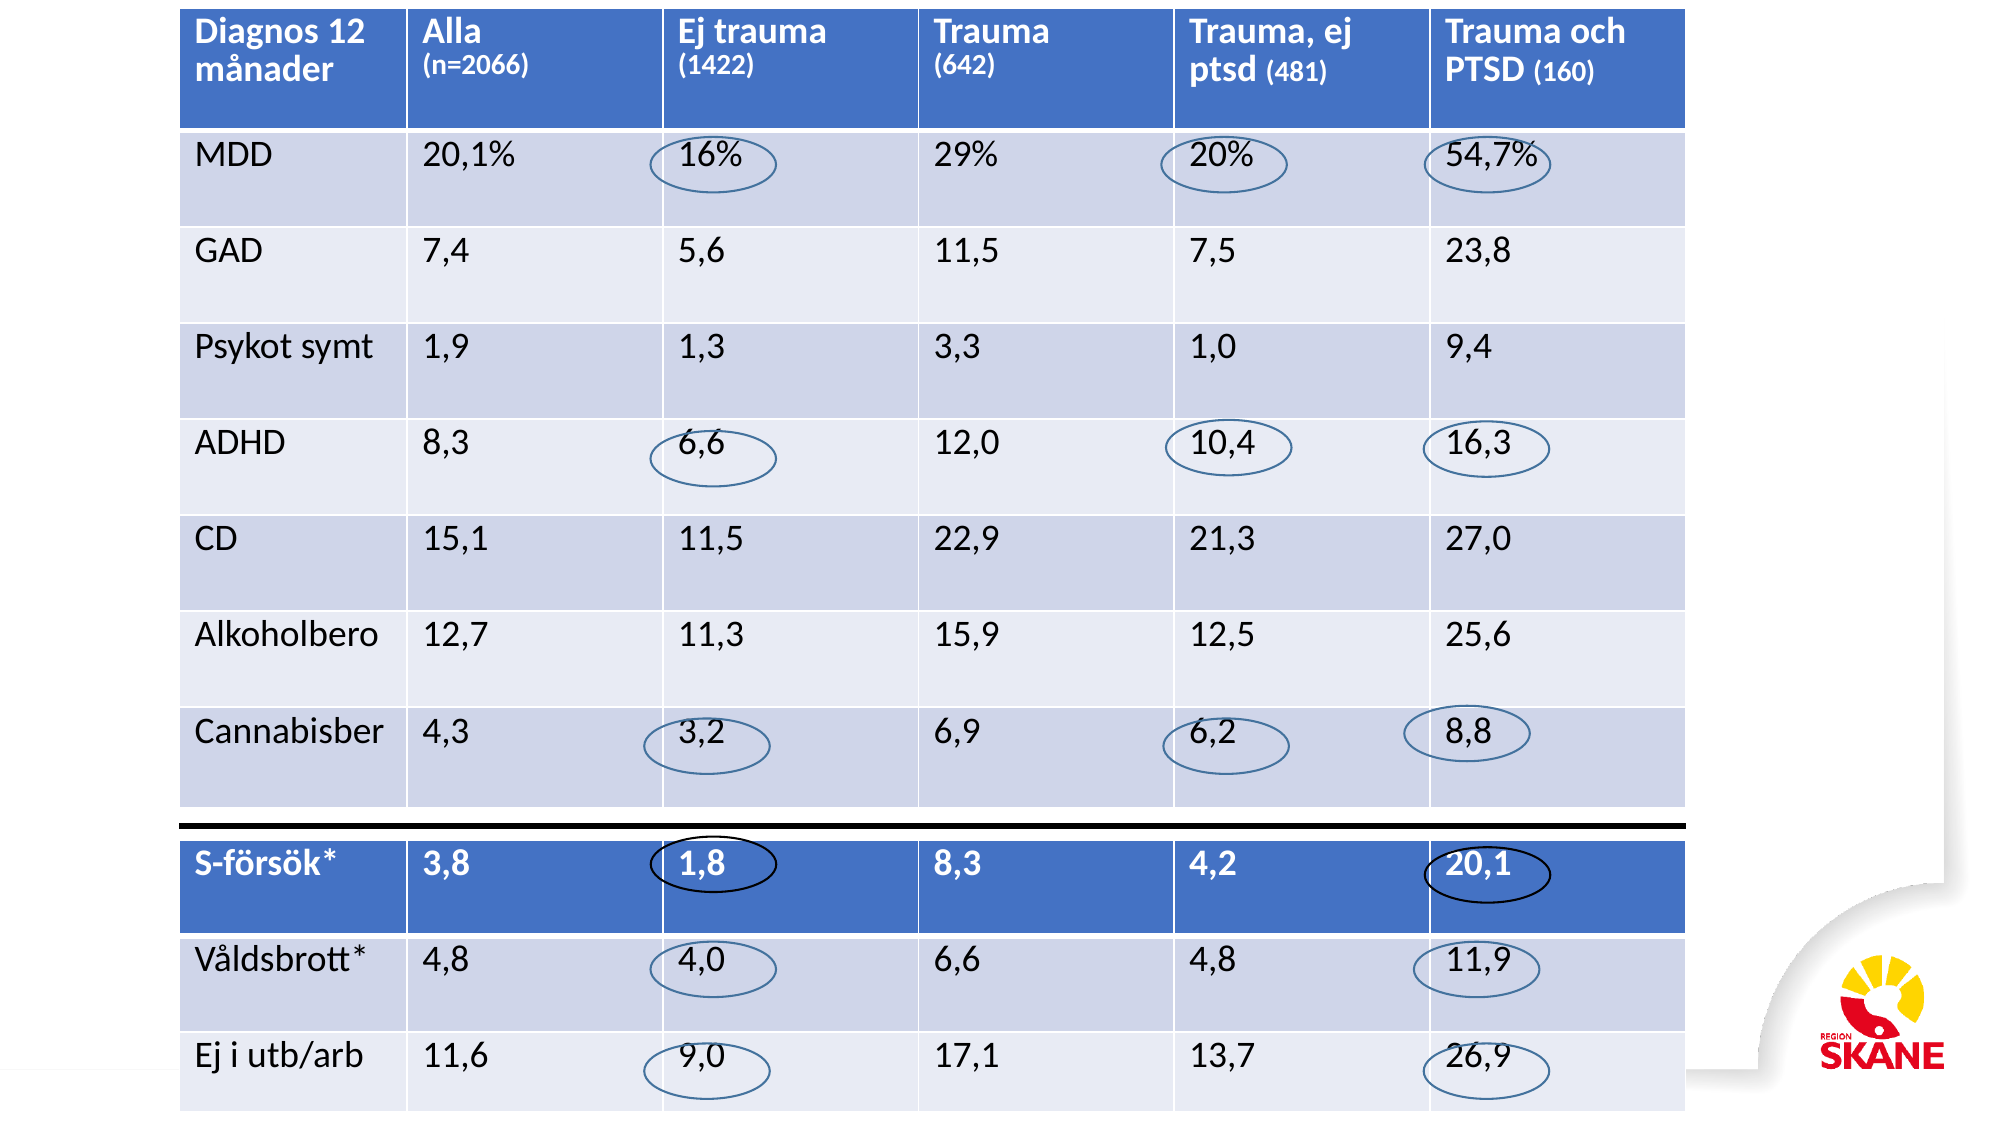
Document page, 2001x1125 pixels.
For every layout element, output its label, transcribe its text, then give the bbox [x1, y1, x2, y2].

text_box [1403, 704, 1531, 763]
table_cell 1,9 [408, 324, 662, 418]
table_cell 54,7% [1431, 133, 1685, 226]
table_cell MDD [180, 133, 406, 226]
table_cell 7,5 [1175, 228, 1429, 322]
table_header 20,1 [1431, 841, 1685, 933]
table_cell 29% [919, 133, 1173, 226]
text_box [649, 429, 778, 488]
table_cell 10,4 [1175, 420, 1429, 514]
table_header 1,8 [664, 841, 918, 933]
table_cell 20% [1175, 133, 1429, 226]
table_cell Våldsbrott* [180, 939, 406, 1031]
table_cell 20,1% [408, 133, 662, 226]
table_cell 12,5 [1175, 612, 1429, 706]
table_header Trauma och PTSD (160) [1431, 9, 1685, 128]
table_cell 25,6 [1431, 612, 1685, 706]
table_cell 6,6 [919, 939, 1173, 1031]
text_box [649, 835, 778, 894]
table_cell GAD [180, 228, 406, 322]
text_box [643, 717, 771, 775]
table_cell 11,6 [408, 1033, 662, 1111]
table_cell 15,9 [919, 612, 1173, 706]
table_cell 9,0 [664, 1033, 918, 1111]
table_cell 7,4 [408, 228, 662, 322]
table_cell 4,8 [408, 939, 662, 1031]
table_header 3,8 [408, 841, 662, 933]
table_cell 26,9 [1431, 1033, 1685, 1111]
table_cell 21,3 [1175, 516, 1429, 610]
table_cell 4,8 [1175, 939, 1429, 1031]
table_cell 3,3 [919, 324, 1173, 418]
table_cell 12,0 [919, 420, 1173, 514]
table_cell 11,3 [664, 612, 918, 706]
table_cell 4,3 [408, 708, 662, 807]
table_cell 11,9 [1431, 939, 1685, 1031]
table_header 8,3 [919, 841, 1173, 933]
table_cell 5,6 [664, 228, 918, 322]
text_box [1162, 717, 1290, 775]
table_header 4,2 [1175, 841, 1429, 933]
picture [0, 0, 2000, 1125]
table_cell 11,5 [664, 516, 918, 610]
text_box [1423, 135, 1552, 194]
text_box [1423, 846, 1552, 904]
table_cell 6,9 [919, 708, 1173, 807]
table_cell 8,3 [408, 420, 662, 514]
table_cell 9,4 [1431, 324, 1685, 418]
table_cell 22,9 [919, 516, 1173, 610]
table_cell 6,6 [664, 420, 918, 514]
table_cell 23,8 [1431, 228, 1685, 322]
text_box [1422, 1042, 1551, 1100]
table_cell Alkoholbero [180, 612, 406, 706]
table_cell 13,7 [1175, 1033, 1429, 1111]
table_cell 6,2 [1175, 708, 1429, 807]
table_header Diagnos 12 månader [180, 9, 406, 128]
table_cell 15,1 [408, 516, 662, 610]
table_cell 3,2 [664, 708, 918, 807]
text_box [1422, 420, 1551, 478]
table_cell ADHD [180, 420, 406, 514]
table_header Trauma, ej ptsd (481) [1175, 9, 1429, 128]
table_cell Cannabisber [180, 708, 406, 807]
table_cell 17,1 [919, 1033, 1173, 1111]
table_cell 12,7 [408, 612, 662, 706]
table_cell 16% [664, 133, 918, 226]
table_cell 8,8 [1431, 708, 1685, 807]
table_header Ej trauma (1422) [664, 9, 918, 128]
table_header Trauma (642) [919, 9, 1173, 128]
text_box [1160, 135, 1288, 194]
table_cell 1,0 [1175, 324, 1429, 418]
table_cell Psykot symt [180, 324, 406, 418]
table_cell CD [180, 516, 406, 610]
text_box [649, 135, 778, 194]
text_box [649, 940, 778, 999]
text_box [1164, 418, 1293, 477]
table_cell 27,0 [1431, 516, 1685, 610]
table_cell 1,3 [664, 324, 918, 418]
text_box [643, 1042, 771, 1100]
text_box [1412, 940, 1541, 999]
table_header Alla (n=2066) [408, 9, 662, 128]
table_header S-försök* [180, 841, 406, 933]
table_cell 16,3 [1431, 420, 1685, 514]
table_cell 4,0 [664, 939, 918, 1031]
table_cell 11,5 [919, 228, 1173, 322]
table_cell Ej i utb/arb [180, 1033, 406, 1111]
